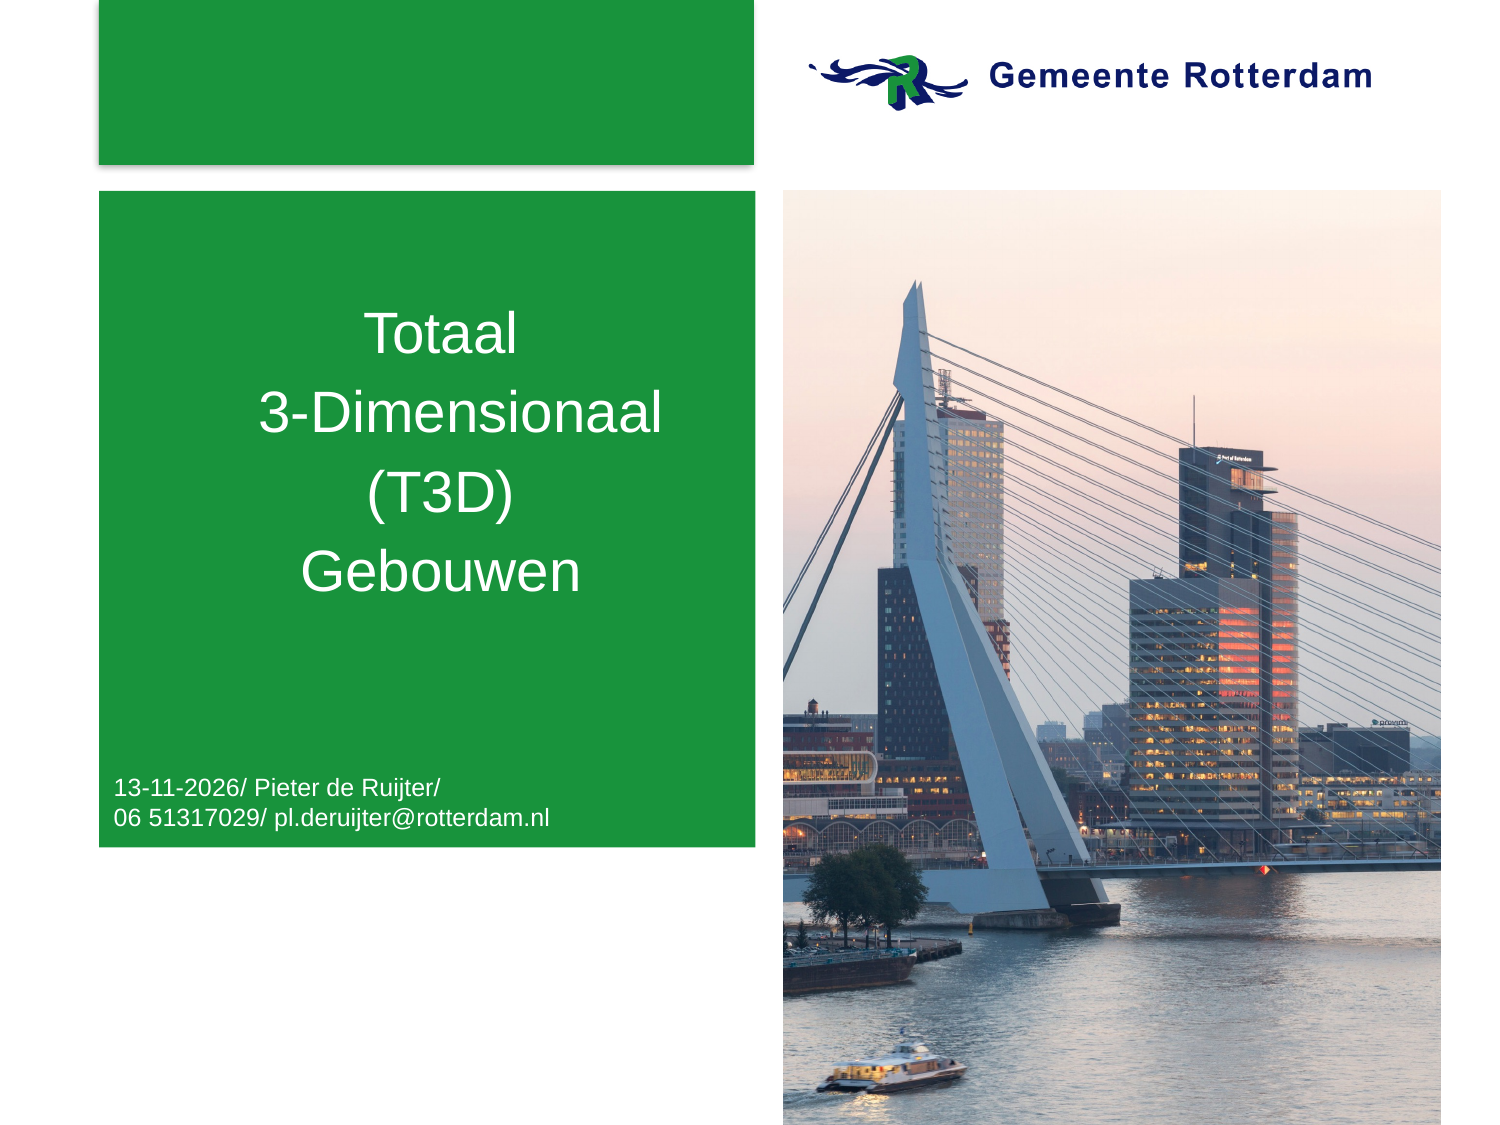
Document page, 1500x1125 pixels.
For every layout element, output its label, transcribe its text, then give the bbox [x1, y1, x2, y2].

picture [783, 190, 1442, 1125]
text_box 1-12-2022/ Pieter de Ruijter/ 06 51317029/ pl.deruijter@rotterdam.nl [98, 764, 580, 872]
text_box Totaal 3-Dimensionaal (T3D) Gebouwen [98, 192, 754, 818]
picture [753, 0, 1426, 166]
